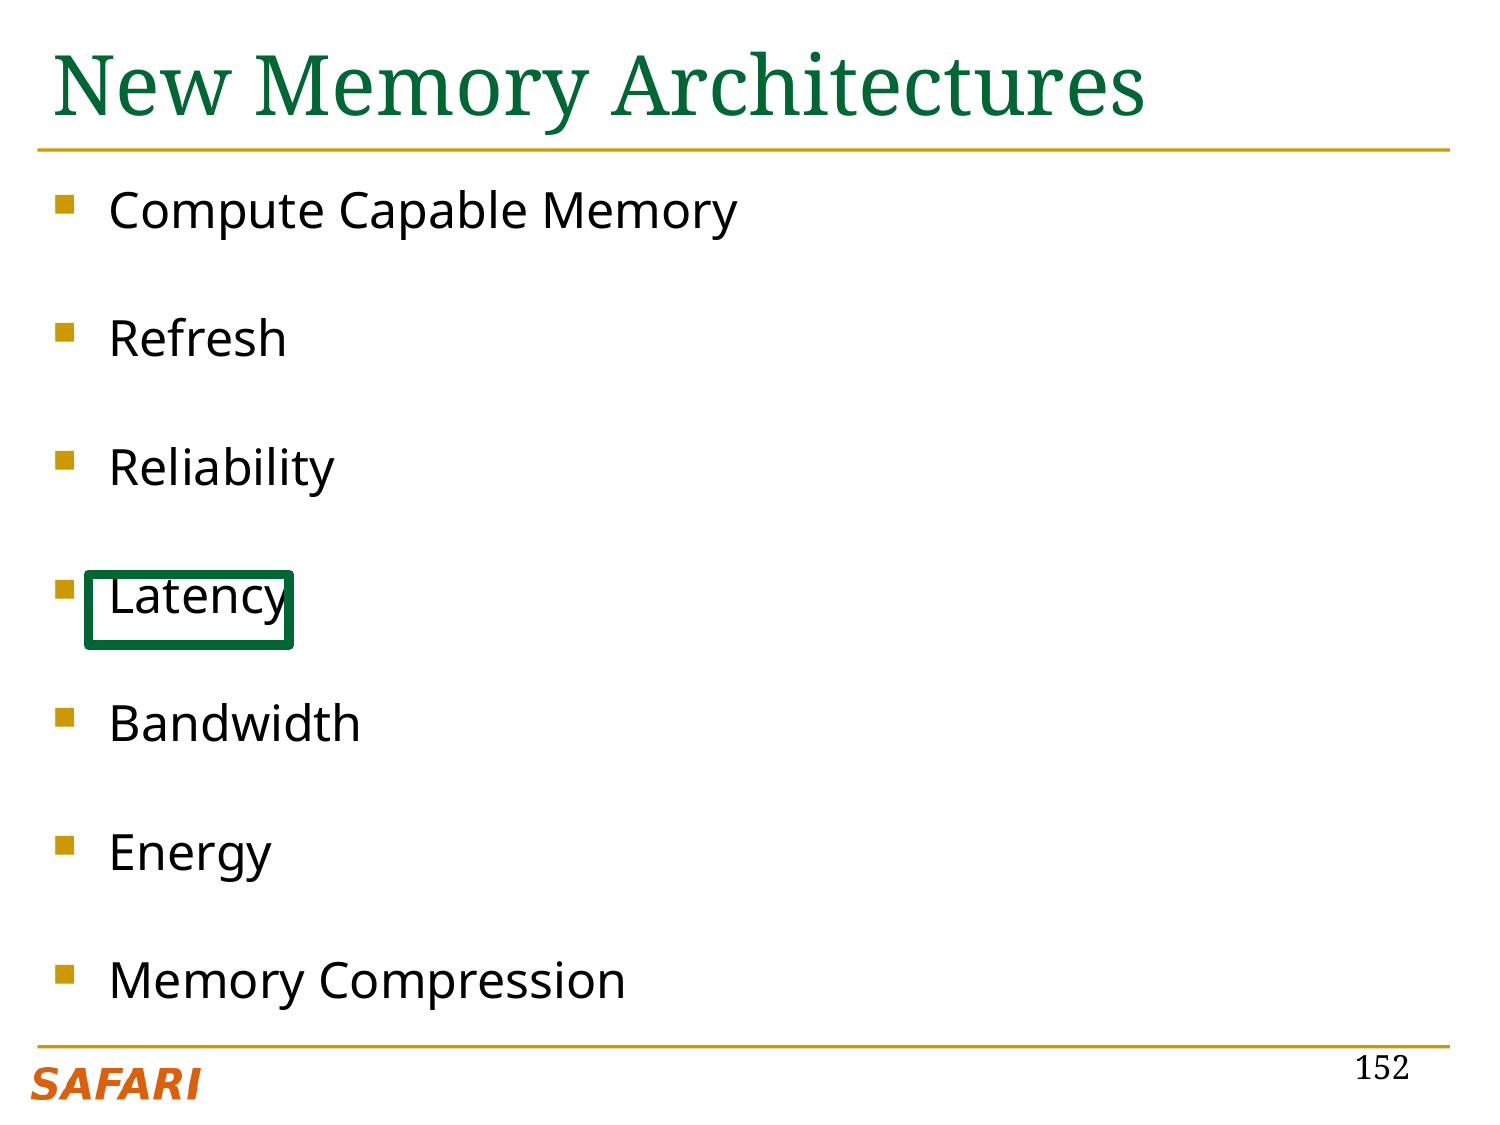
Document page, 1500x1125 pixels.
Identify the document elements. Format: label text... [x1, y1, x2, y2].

picture [29, 1058, 207, 1110]
list Compute Capable Memory Refresh Reliability Latency Bandwidth Energy Memory Compression [37, 170, 1451, 1012]
text_box [86, 572, 291, 647]
title New Memory Architectures [37, 24, 1500, 201]
slide_number 152 [1074, 1023, 1426, 1100]
